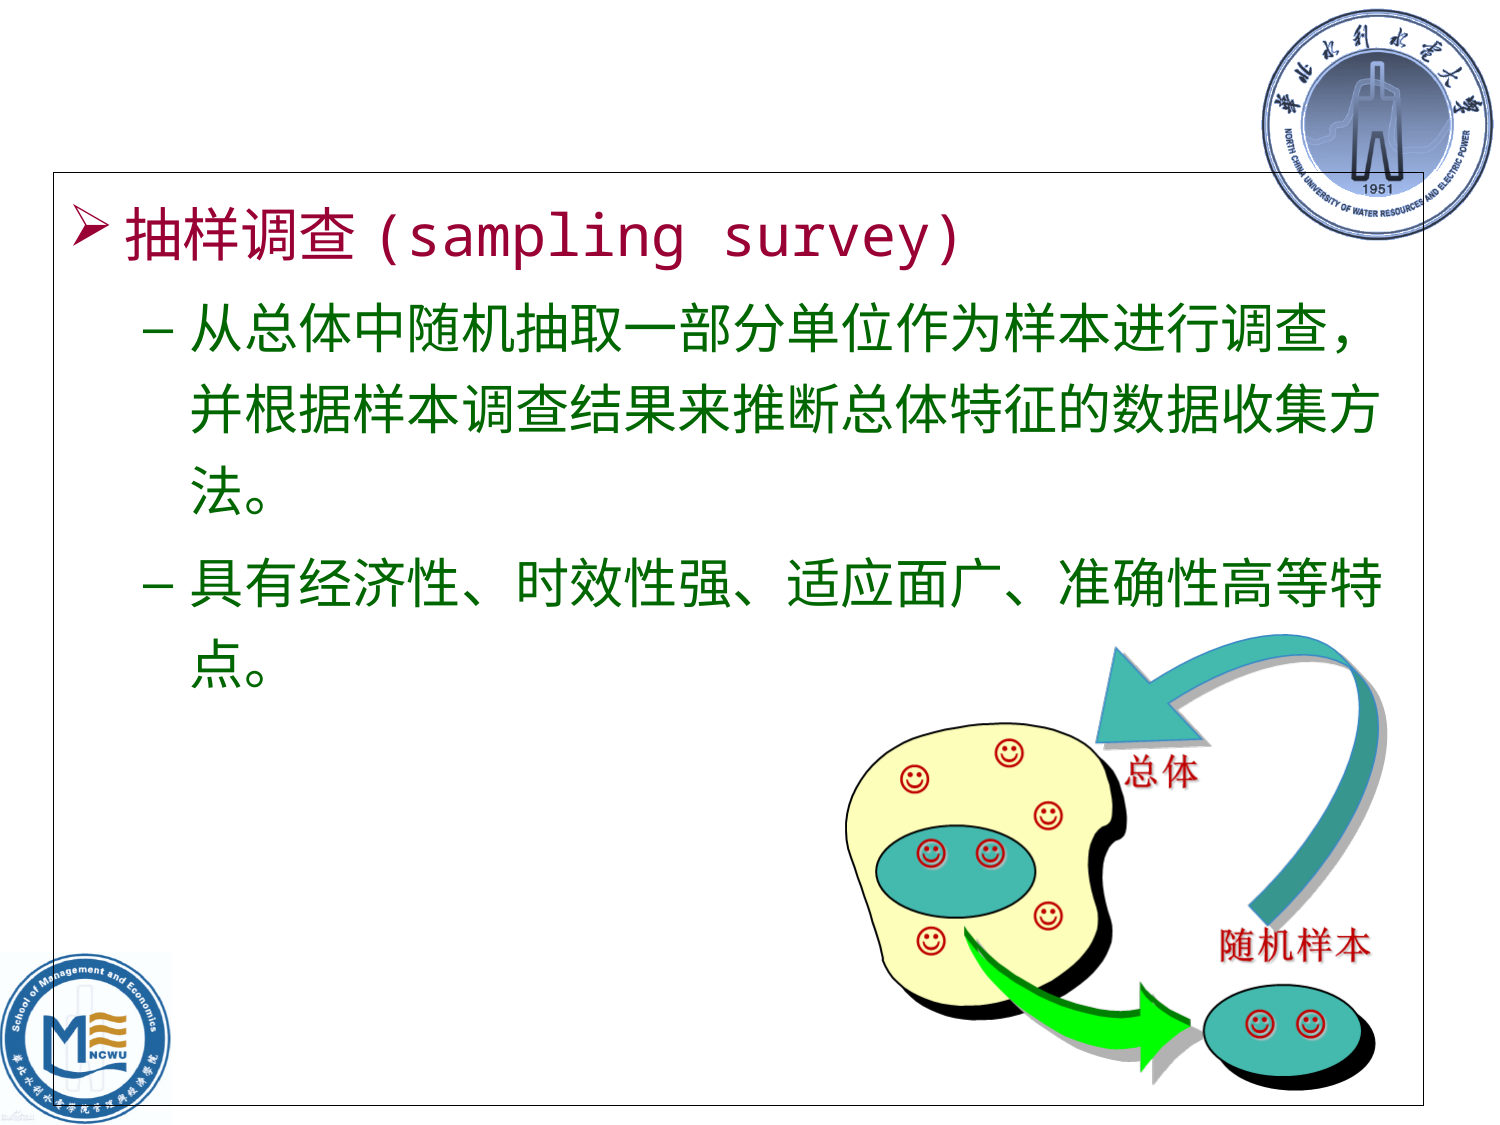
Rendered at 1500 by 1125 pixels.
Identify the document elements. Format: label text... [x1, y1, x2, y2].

list 抽样调查(sampling survey) 从总体中随机抽取一部分单位作为样本进行调查，并根据样本调查结果来推断总体特征的数据收集方法。 具有经济性、时效性强、适应面广、准确性高等特点。 [53, 172, 1424, 1106]
picture [0, 952, 172, 1125]
picture [845, 633, 1400, 1091]
